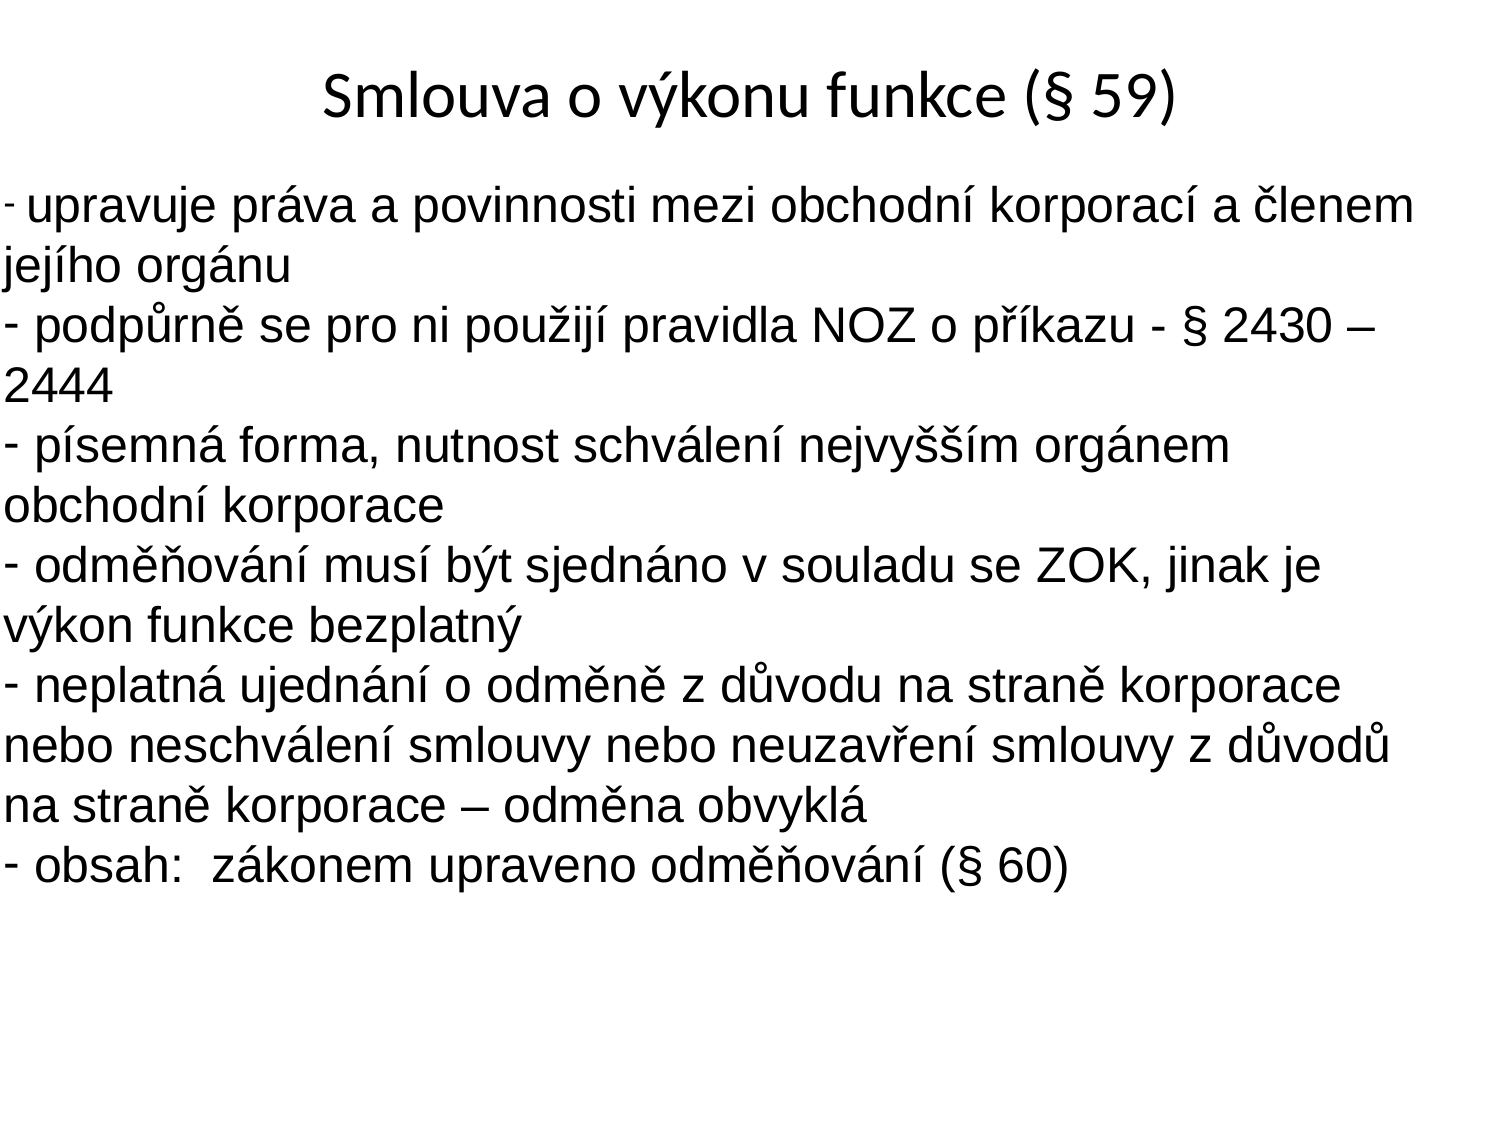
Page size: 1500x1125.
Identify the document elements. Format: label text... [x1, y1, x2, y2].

text_box upravuje práva a povinnosti mezi obchodní korporací a členem jejího orgánu podpůrně se pro ni použijí pravidla NOZ o příkazu - § 2430 – 2444 písemná forma, nutnost schválení nejvyšším orgánem obchodní korporace odměňování musí být sjednáno v souladu se ZOK, jinak je výkon funkce bezplatný neplatná ujednání o odměně z důvodu na straně korporace nebo neschválení smlouvy nebo neuzavření smlouvy z důvodů na straně korporace – odměna obvyklá obsah: zákonem upraveno odměňování (§ 60) [3, 172, 1458, 1125]
text_box Smlouva o výkonu funkce (§ 59) [75, 0, 1425, 172]
